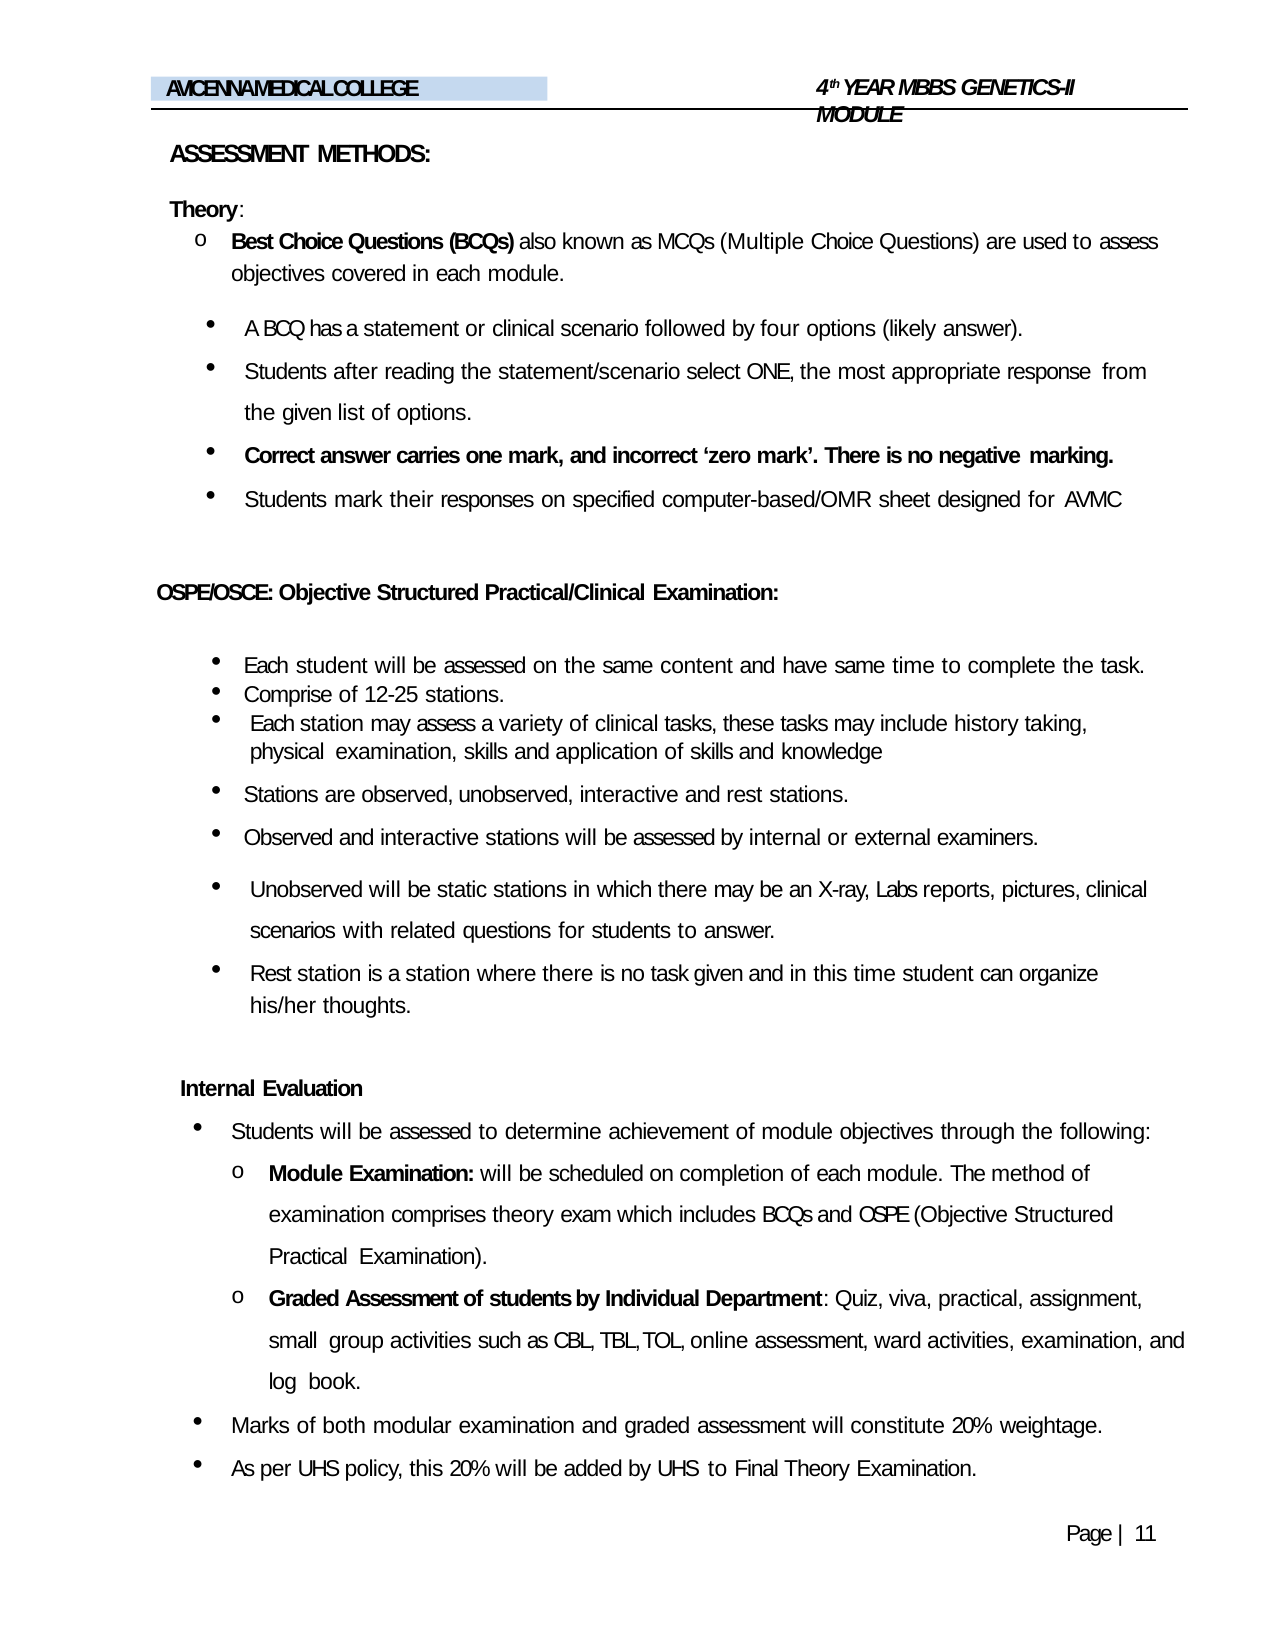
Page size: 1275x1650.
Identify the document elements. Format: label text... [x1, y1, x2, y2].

text_box 4th YEAR MBBS GENETICS-II MODULE [814, 69, 1169, 127]
slide_number Page | 11 [1063, 1521, 1160, 1650]
text_box ASSESSMENT METHODS: Theory: Best Choice Questions (BCQs) also known as MCQs (Multiple Choice Questions) are used to assess objectives covered in each module. A BCQ has a statement or clinical scenario followed by four options (likely answer). Students after reading the statement/scenario select ONE, the most appropriate response from the given list of options. Correct answer carries one mark, and incorrect ‘zero mark’. There is no negative marking. Students mark their responses on specified computer-based/OMR sheet designed for AVMC OSPE/OSCE: Objective Structured Practical/Clinical Examination: Each student will be assessed on the same content and have same time to complete the task. Comprise of 12-25 stations. Each station may assess a variety of clinical tasks, these tasks may include history taking, physical examination, skills and application of skills and knowledge Stations are observed, unobserved, interactive and rest stations. Observed and interactive stations will be assessed by internal or external examiners. Unobserved will be static stations in which there may be an X-ray, Labs reports, pictures, clinical scenarios with related questions for students to answer. Rest station is a station where there is no task given and in this time student can organize his/her thoughts. Internal Evaluation Students will be assessed to determine achievement of module objectives through the following: Module Examination: will be scheduled on completion of each module. The method of examination comprises theory exam which includes BCQs and OSPE (Objective Structured Practical Examination). Graded Assessment of students by Individual Department: Quiz, viva, practical, assignment, small group activities such as CBL, TBL, TOL, online assessment, ward activities, examination, and log book. Marks of both modular examination and graded assessment will constitute 20% weightage. As per UHS policy, this 20% will be added by UHS to Final Theory Examination. [154, 135, 1191, 1481]
text_box AVICENNA MEDICAL COLLEGE [150, 76, 548, 101]
